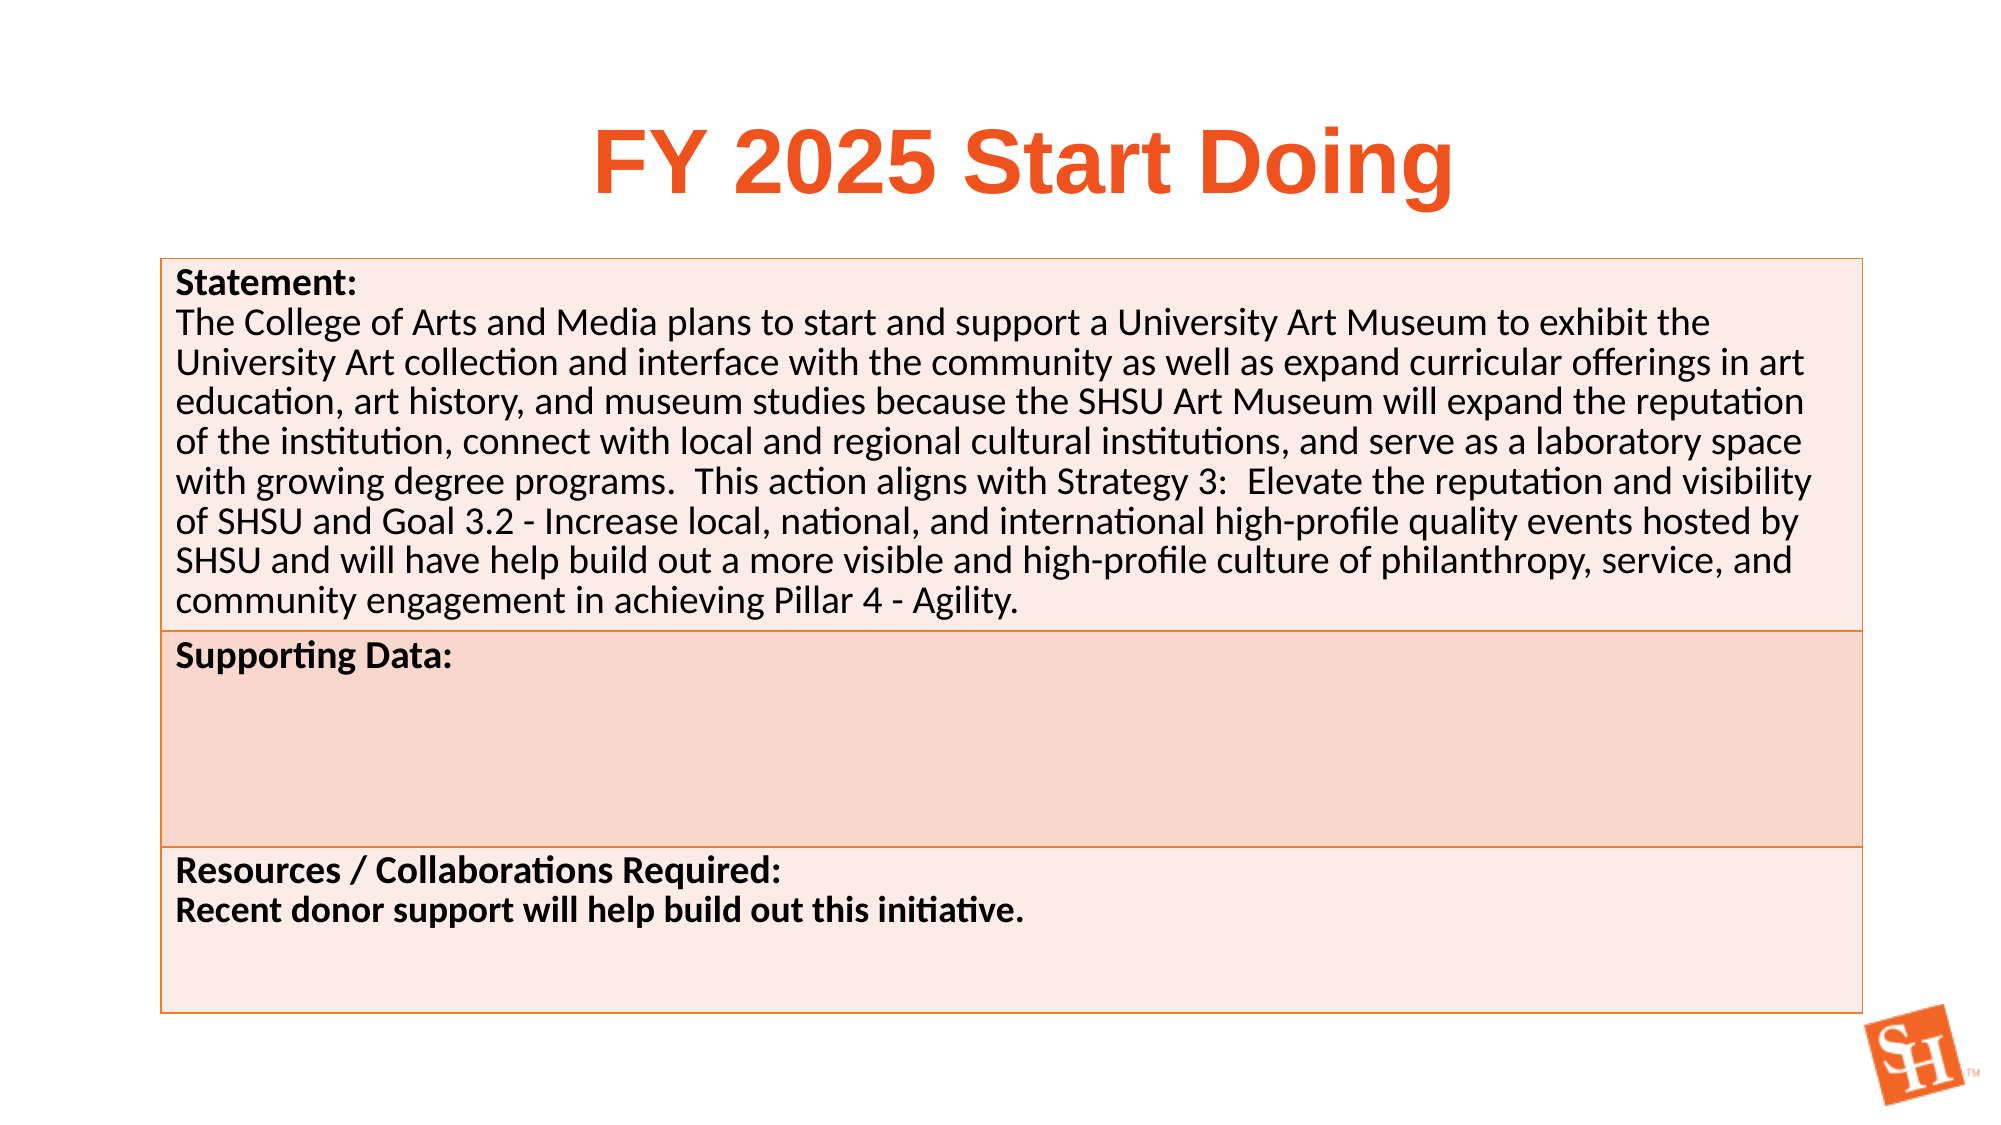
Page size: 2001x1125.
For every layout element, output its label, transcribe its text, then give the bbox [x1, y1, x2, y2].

table_header Statement: The College of Arts and Media plans to start and support a University Art Museum to exhibit the University Art collection and interface with the community as well as expand curricular offerings in art education, art history, and museum studies because the SHSU Art Museum will expand the reputation of the institution, connect with local and regional cultural institutions, and serve as a laboratory space with growing degree programs. This action aligns with Strategy 3: Elevate the reputation and visibility of SHSU and Goal 3.2 - Increase local, national, and international high-profile quality events hosted by SHSU and will have help build out a more visible and high-profile culture of philanthropy, service, and community engagement in achieving Pillar 4 - Agility. [162, 276, 1862, 630]
text_box FY 2025 Start Doing [162, 57, 1888, 276]
table_cell Resources / Collaborations Required: Recent donor support will help build out this initiative. [162, 848, 1862, 1012]
table_cell Supporting Data: [162, 632, 1862, 846]
